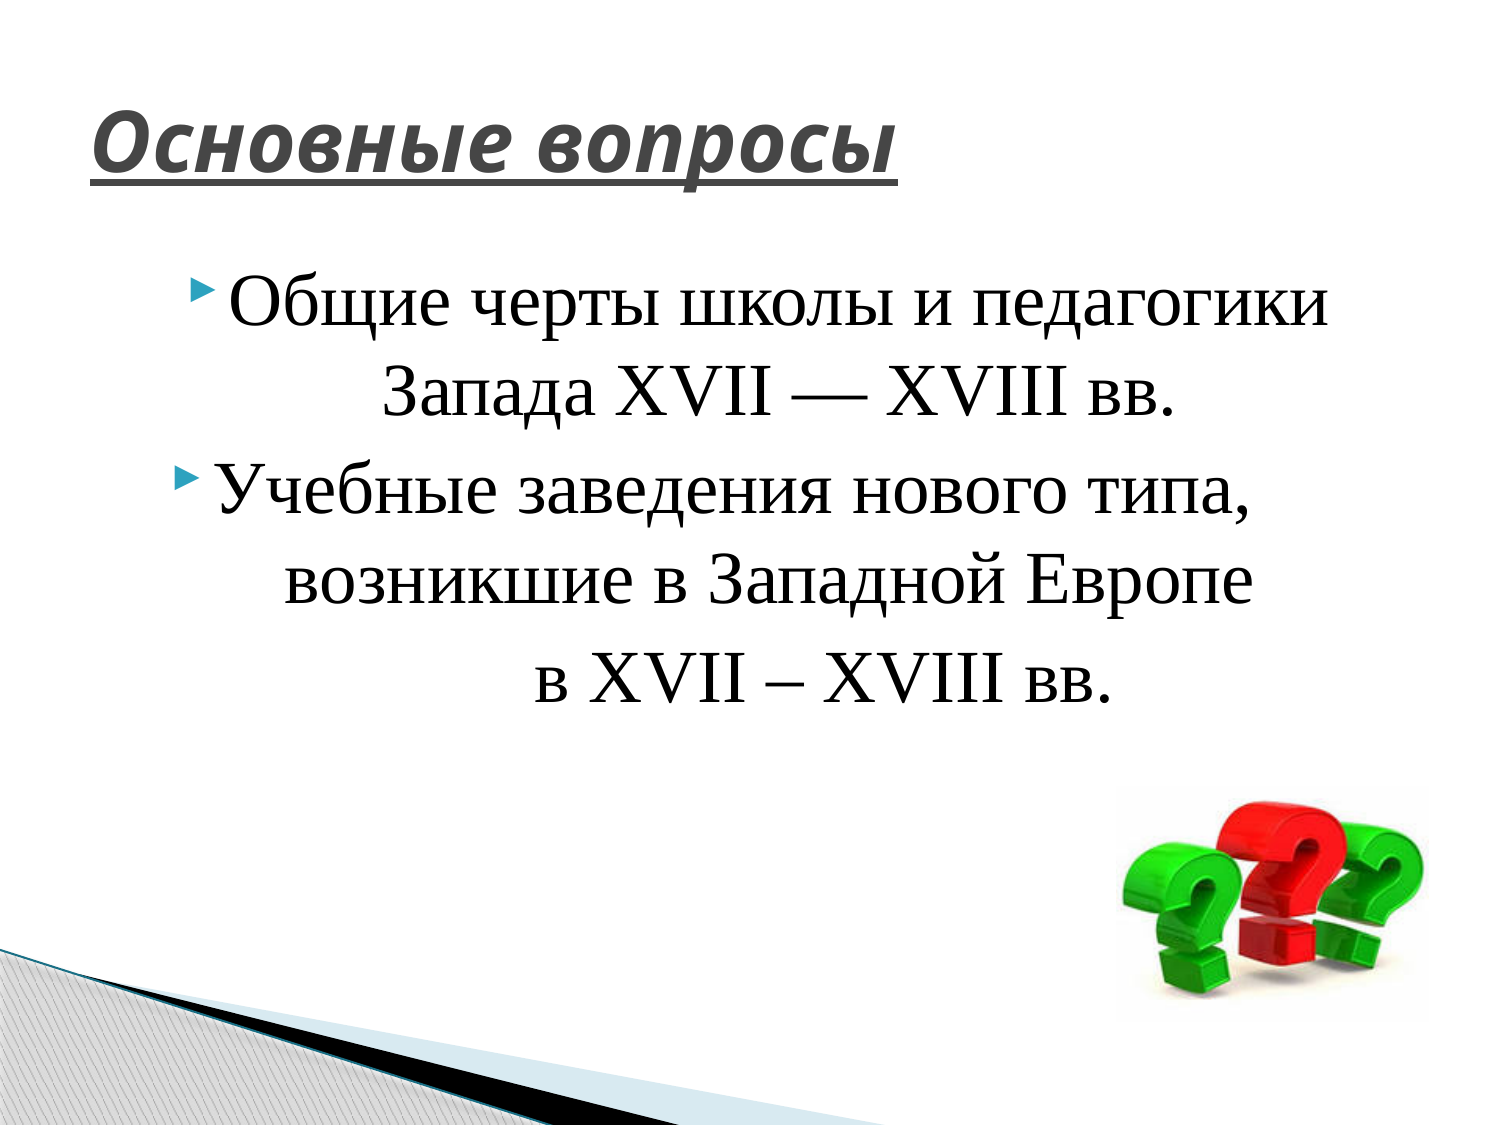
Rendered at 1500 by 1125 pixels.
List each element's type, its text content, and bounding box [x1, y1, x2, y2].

list Общие черты школы и педагогики Запада XVII — XVIII вв. Учебные заведения нового типа, возникшие в Западной Европе в XVII – XVIII вв. [75, 243, 1425, 986]
picture [1115, 786, 1429, 1022]
title Основные вопросы [75, 45, 1425, 233]
